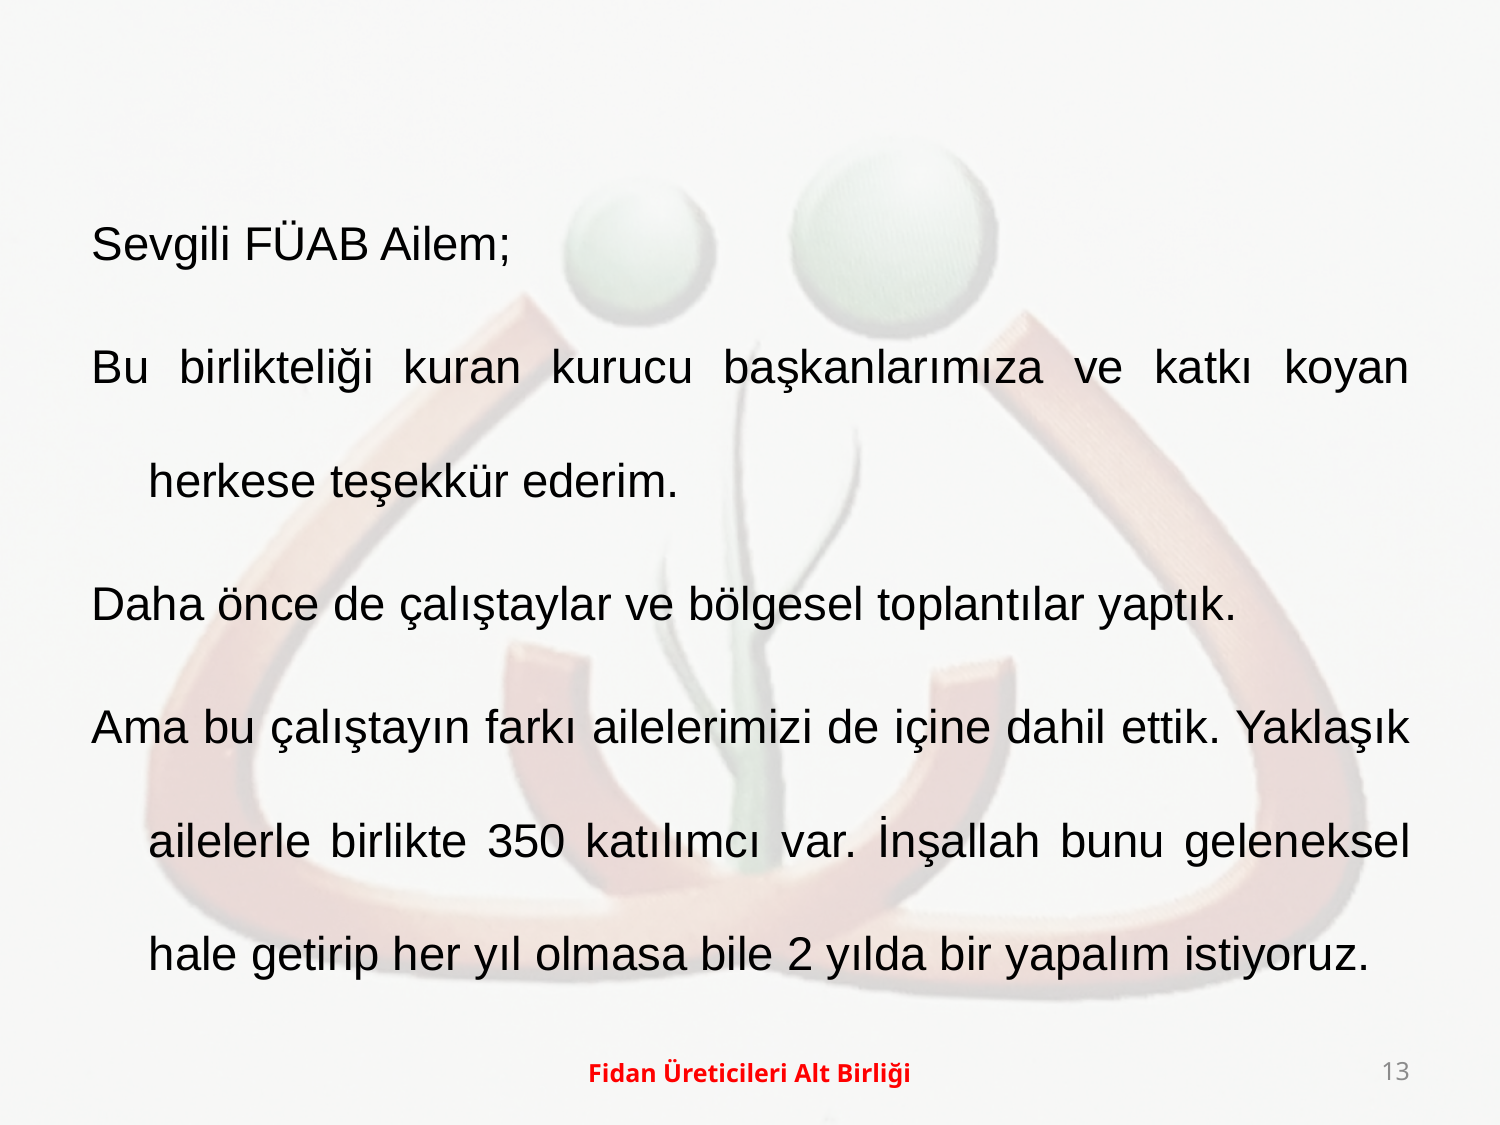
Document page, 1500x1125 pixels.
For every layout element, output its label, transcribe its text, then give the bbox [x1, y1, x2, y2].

slide_number 13 [1074, 1042, 1425, 1103]
list Sevgili FÜAB Ailem; Bu birlikteliği kuran kurucu başkanlarımıza ve katkı koyan herkese teşekkür ederim. Daha önce de çalıştaylar ve bölgesel toplantılar yaptık. Ama bu çalıştayın farkı ailelerimizi de içine dahil ettik. Yaklaşık ailelerle birlikte 350 katılımcı var. İnşallah bunu geleneksel hale getirip her yıl olmasa bile 2 yılda bir yapalım istiyoruz. [76, 149, 1427, 1064]
footer Fidan Üreticileri Alt Birliği [512, 1042, 988, 1103]
